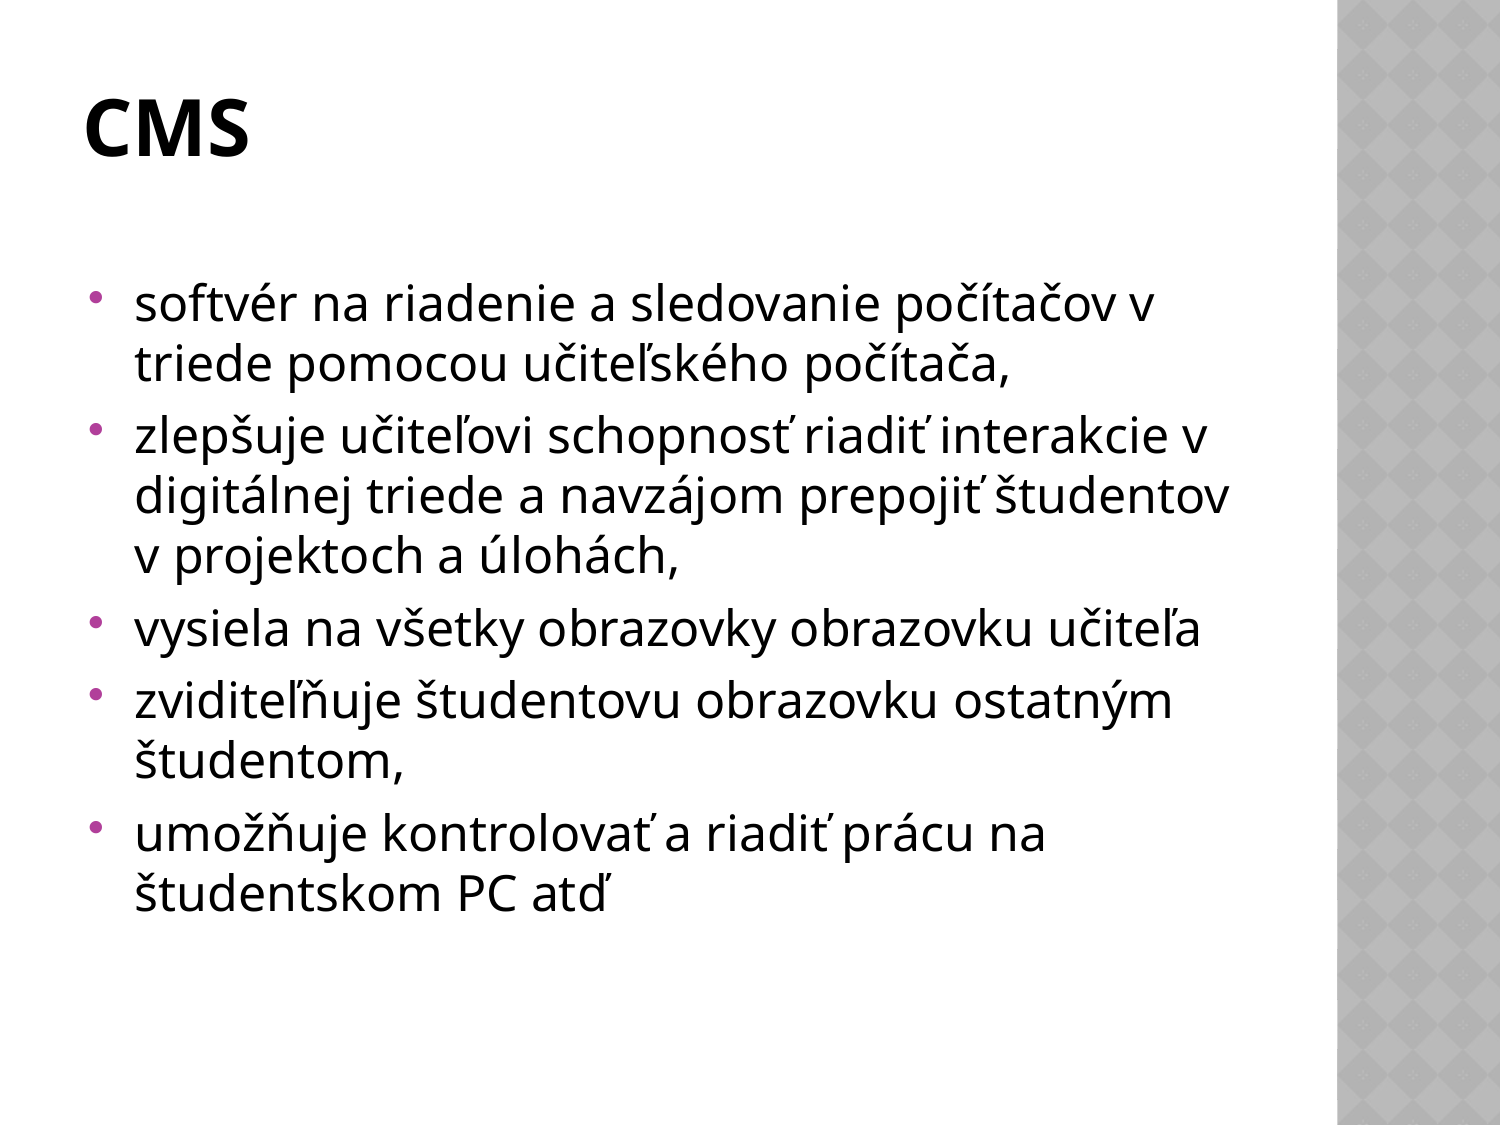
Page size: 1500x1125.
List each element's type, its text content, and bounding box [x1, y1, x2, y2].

title CMS [75, 52, 1263, 173]
list softvér na riadenie a sledovanie počítačov v triede pomocou učiteľského počítača, zlepšuje učiteľovi schopnosť riadiť interakcie v digitálnej triede a navzájom prepojiť študentov v projektoch a úlohách, vysiela na všetky obrazovky obrazovku učiteľa zviditeľňuje študentovu obrazovku ostatným študentom, umožňuje kontrolovať a riadiť prácu na študentskom PC atď [75, 264, 1263, 1059]
